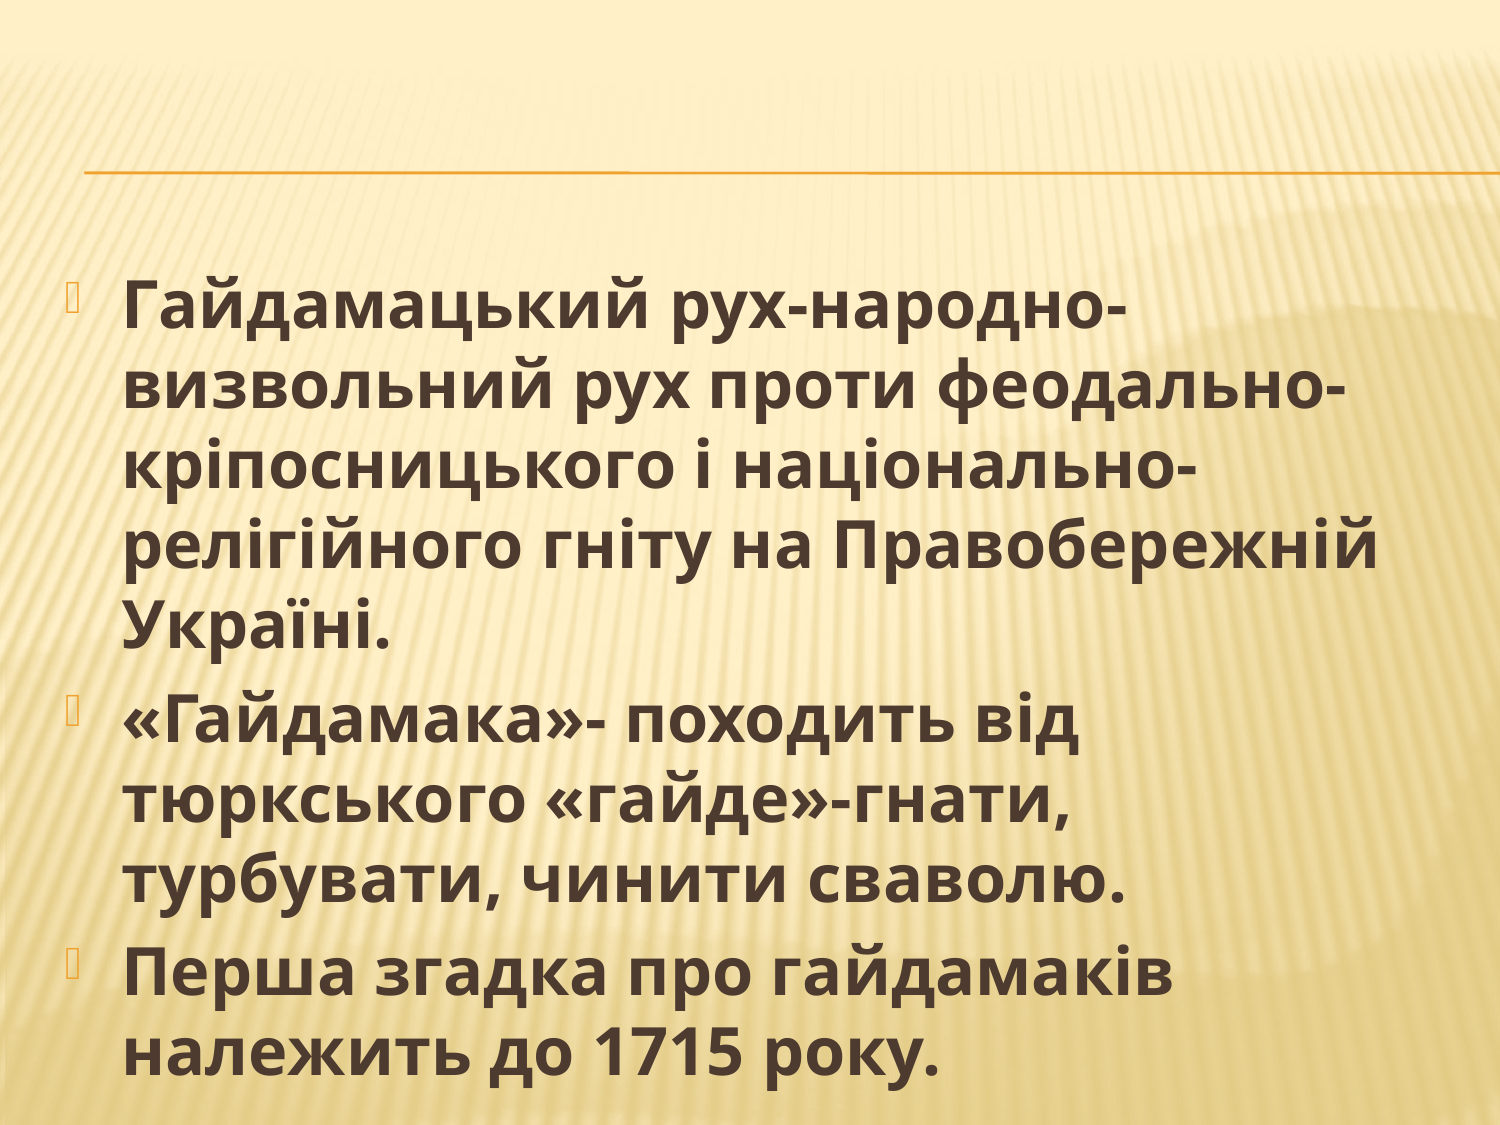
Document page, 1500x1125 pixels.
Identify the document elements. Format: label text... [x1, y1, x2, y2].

list Гайдамацький рух-народно-визвольний рух проти феодально-кріпосницького і національно-релігійного гніту на Правобережній Україні. «Гайдамака»- походить від тюркського «гайде»-гнати, турбувати, чинити сваволю. Перша згадка про гайдамаків належить до 1715 року. [50, 254, 1475, 998]
